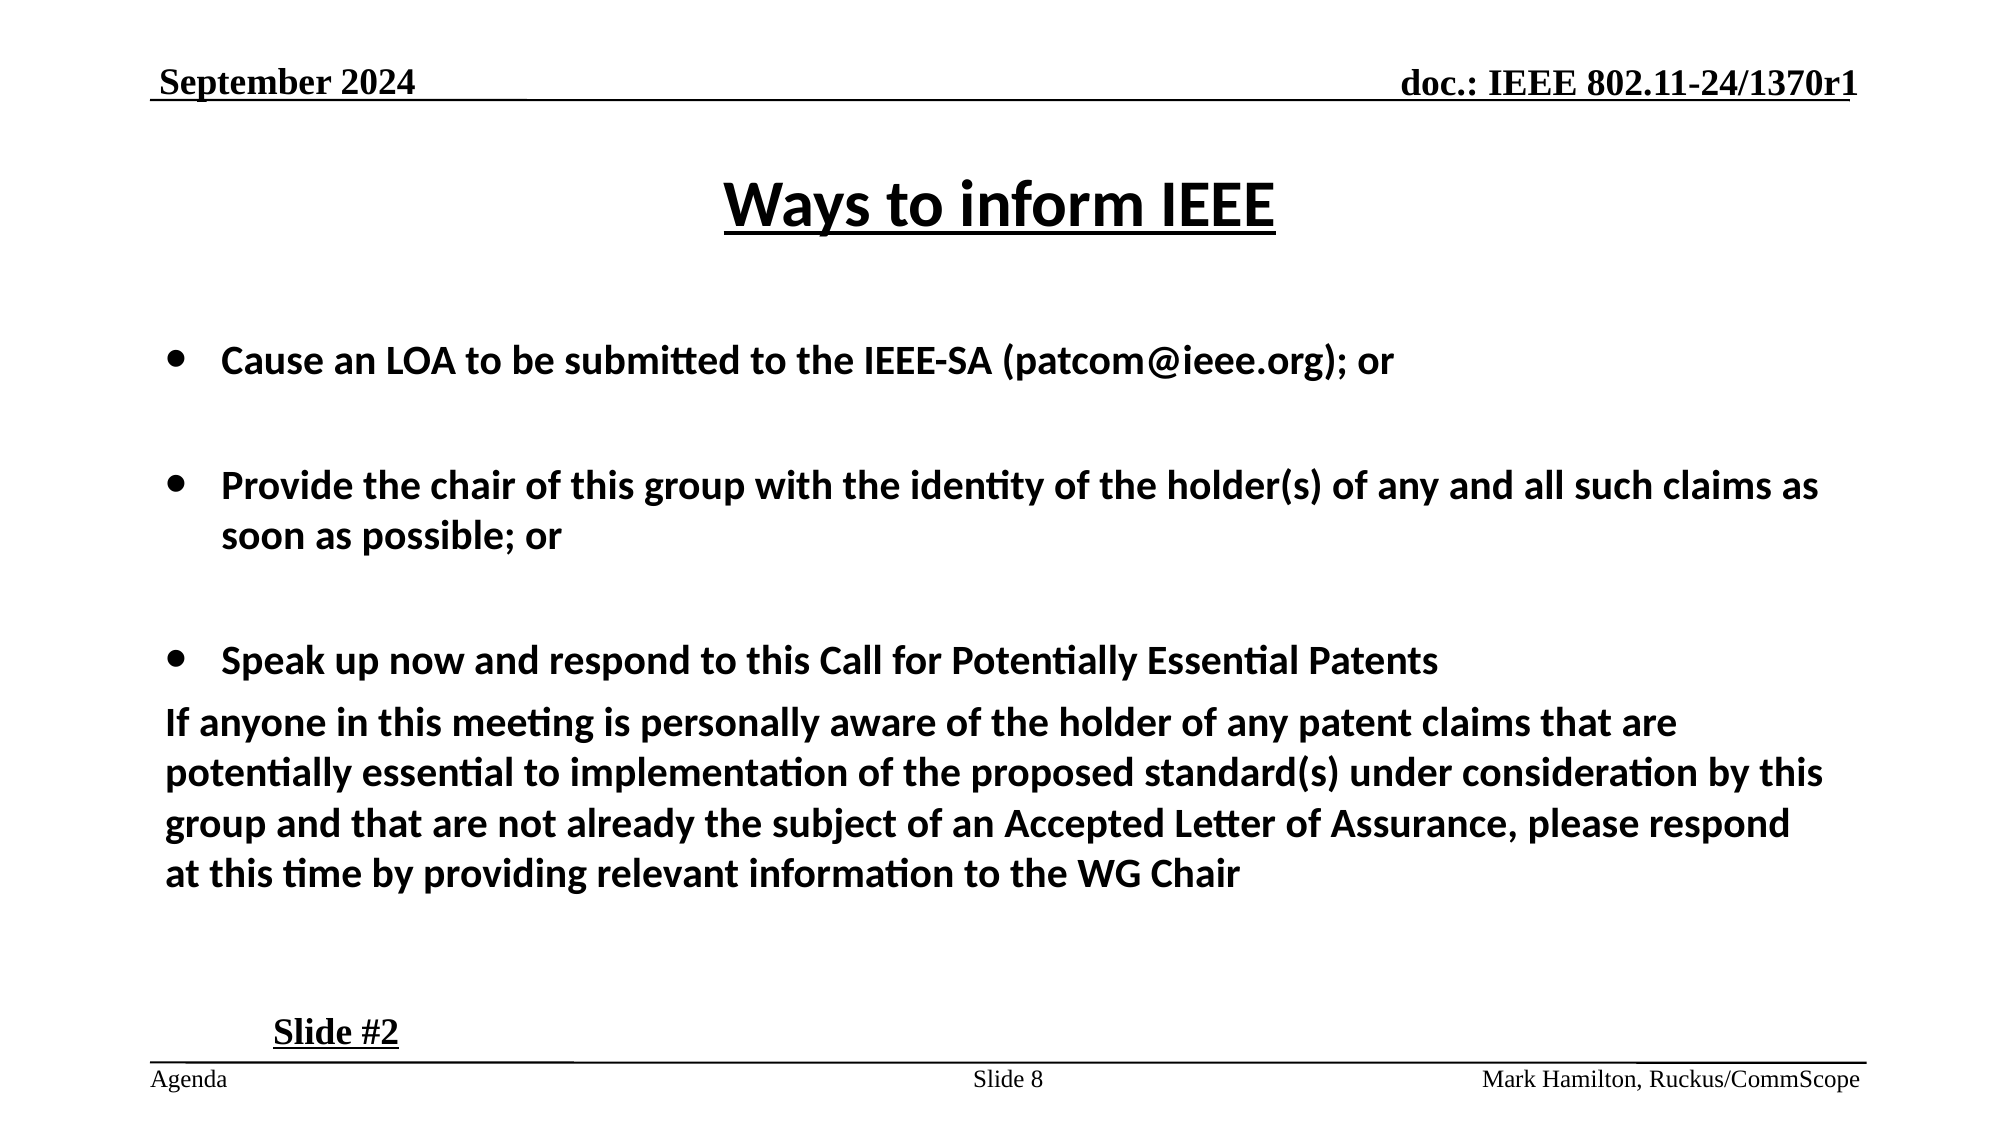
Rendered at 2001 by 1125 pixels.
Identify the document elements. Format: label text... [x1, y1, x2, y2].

list Cause an LOA to be submitted to the IEEE-SA (patcom@ieee.org); or Provide the chair of this group with the identity of the holder(s) of any and all such claims as soon as possible; or Speak up now and respond to this Call for Potentially Essential Patents If anyone in this meeting is personally aware of the holder of any patent claims that are potentially essential to implementation of the proposed standard(s) under consideration by this group and that are not already the subject of an Accepted Letter of Assurance, please respond at this time by providing relevant information to the WG Chair [149, 324, 1850, 1000]
slide_number Slide 8 [950, 1061, 1067, 1123]
title Ways to inform IEEE [149, 112, 1850, 288]
text_box Slide #2 [258, 999, 415, 1060]
